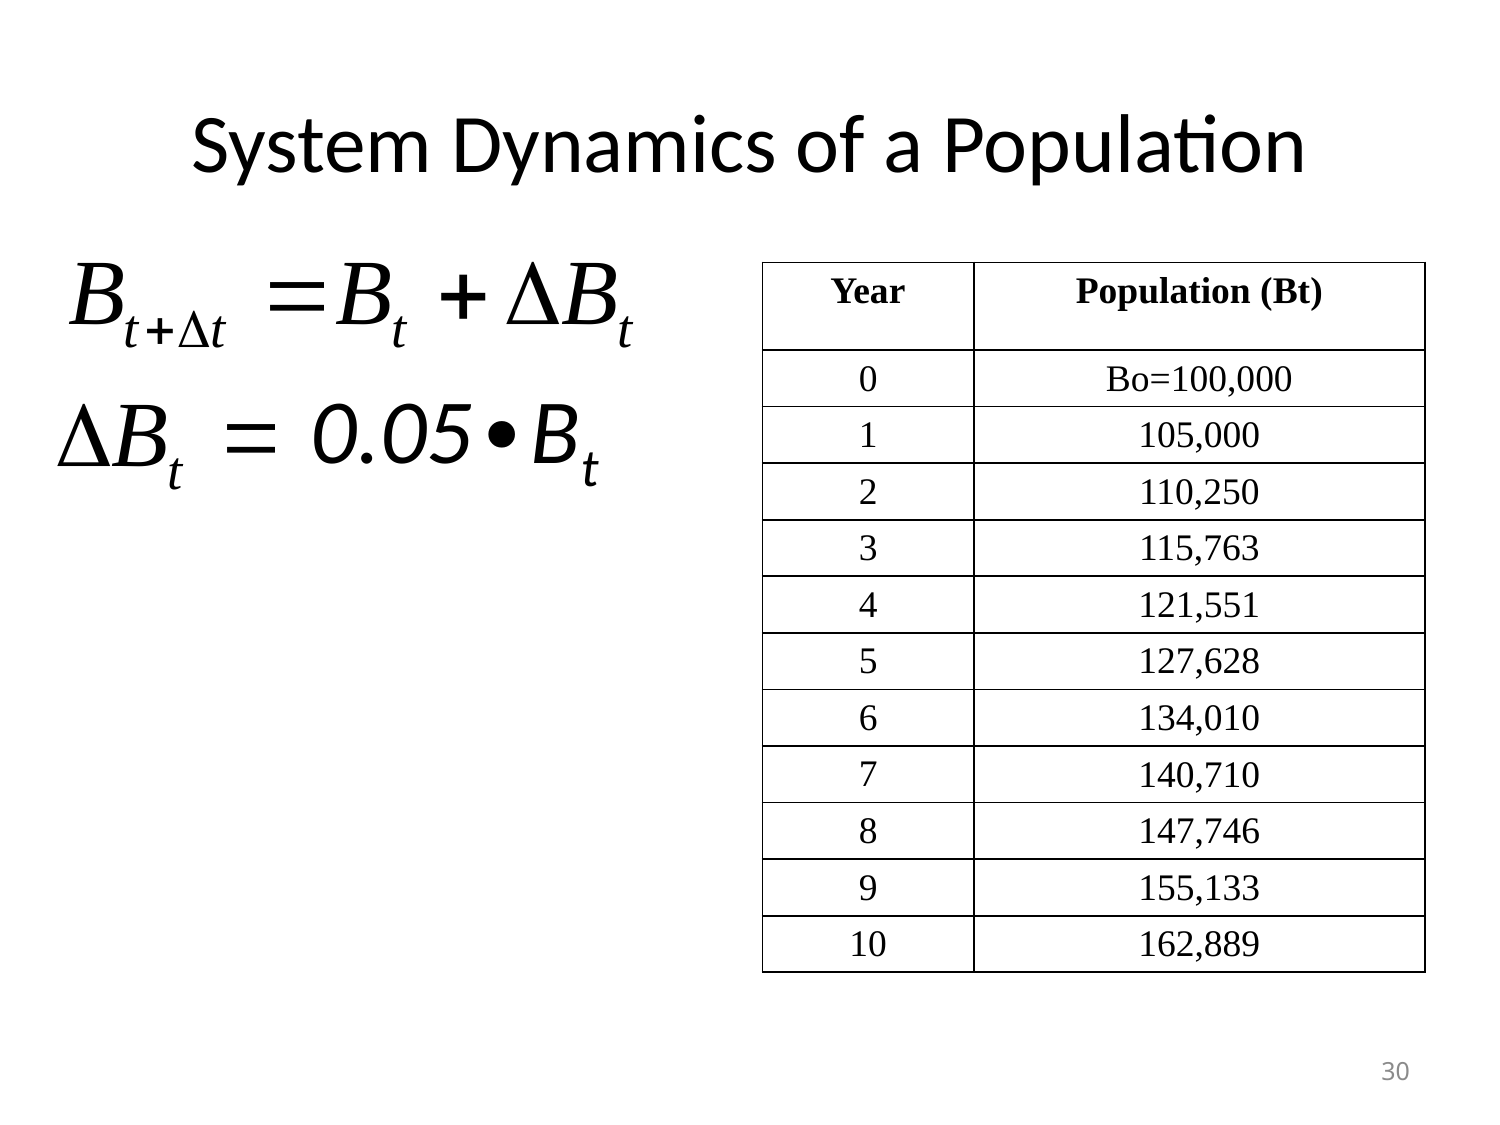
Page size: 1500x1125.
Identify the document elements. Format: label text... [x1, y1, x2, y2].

table_cell Bo=100,000 [975, 351, 1424, 406]
table_cell 115,763 [975, 521, 1424, 575]
table_cell 8 [763, 803, 973, 858]
slide_number 30 [1074, 1042, 1425, 1103]
table_cell 1 [763, 407, 973, 462]
table_cell 3 [763, 521, 973, 575]
table_cell 134,010 [975, 690, 1424, 745]
table_cell 5 [763, 634, 973, 689]
table_cell 127,628 [975, 634, 1424, 689]
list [40, 231, 656, 512]
table_cell 2 [763, 464, 973, 519]
table_cell 7 [763, 747, 973, 802]
table_cell 105,000 [975, 407, 1424, 462]
table_cell 9 [763, 860, 973, 915]
table_cell 162,889 [975, 917, 1424, 971]
table_cell 121,551 [975, 577, 1424, 632]
table_header Year [763, 263, 973, 349]
table_cell 6 [763, 690, 973, 745]
title System Dynamics of a Population [75, 45, 1425, 233]
table_cell 155,133 [975, 860, 1424, 915]
table_cell 10 [763, 917, 973, 971]
table_header Population (Bt) [975, 263, 1424, 349]
table_cell 147,746 [975, 803, 1424, 858]
table_cell 0 [763, 351, 973, 406]
table_cell 140,710 [975, 747, 1424, 802]
table_cell 110,250 [975, 464, 1424, 519]
table_cell 4 [763, 577, 973, 632]
